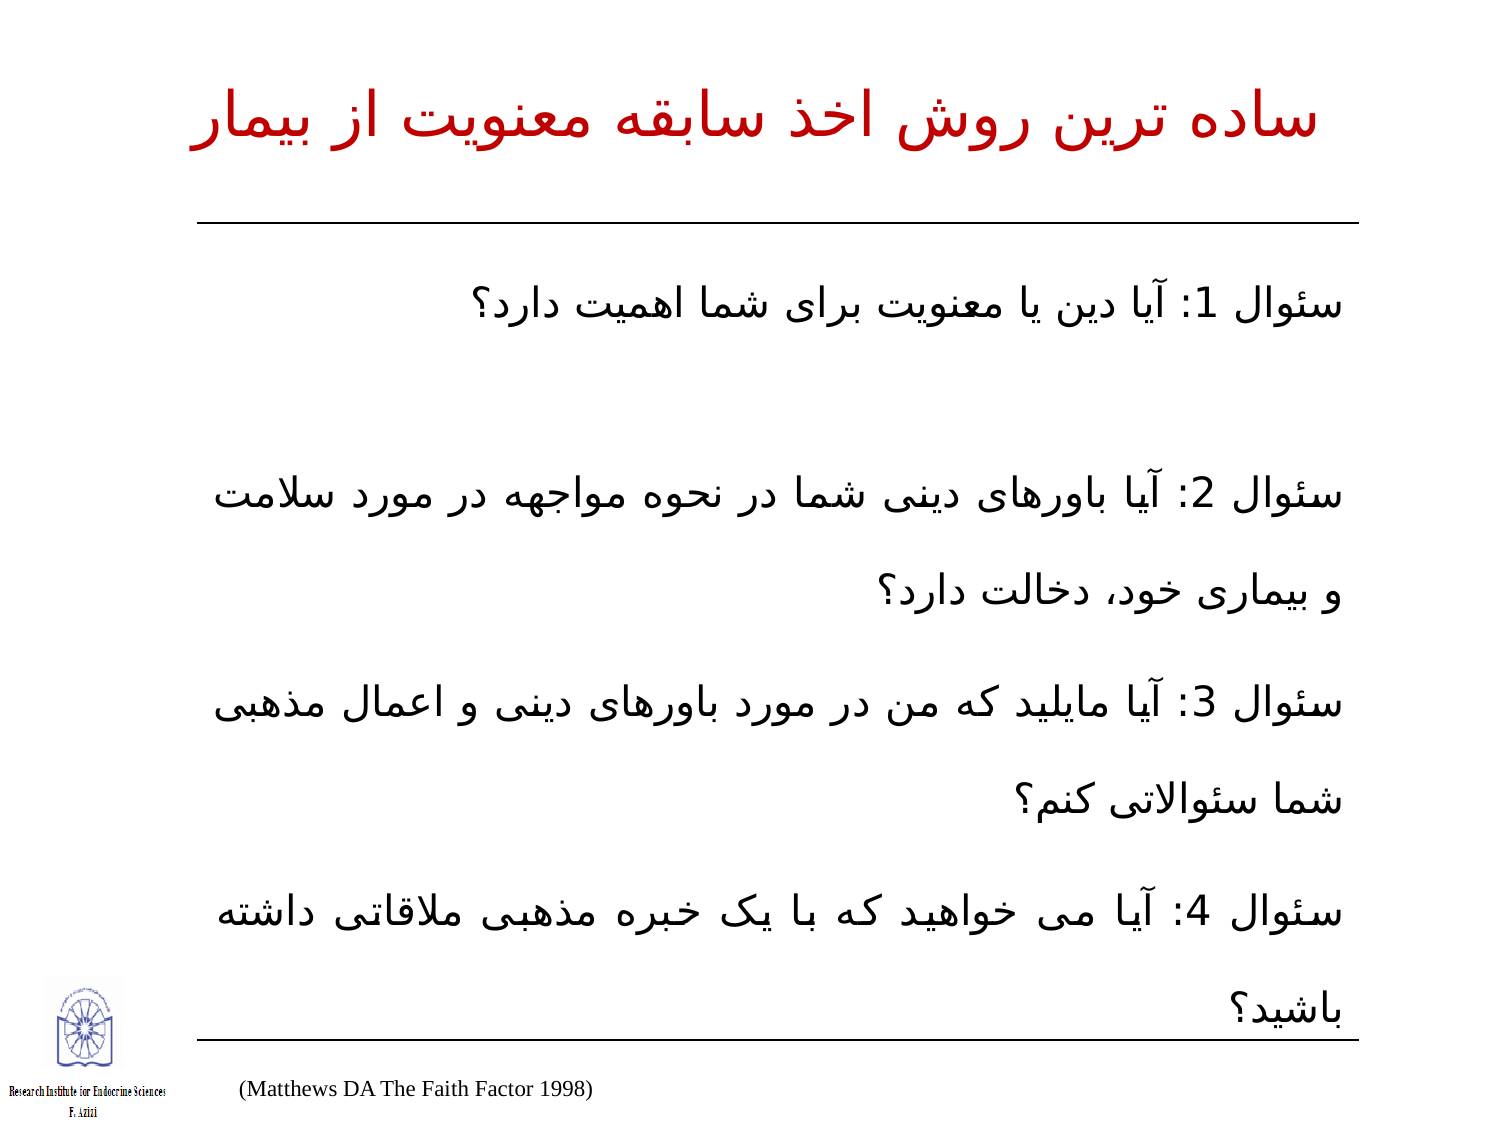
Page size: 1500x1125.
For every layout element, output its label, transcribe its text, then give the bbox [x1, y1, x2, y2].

table_cell سئوال 4: آیا می خواهید که با یک خبره مذهبی ملاقاتی داشته باشید؟ [197, 831, 1359, 1039]
picture [3, 968, 177, 1125]
table_cell سئوال 2: آیا باورهای دینی شما در نحوه مواجهه در مورد سلامت و بیماری خود، دخالت دارد؟ [197, 413, 1359, 622]
table_cell سئوال 3: آیا مایلید که من در مورد باورهای دینی و اعمال مذهبی شما سئوالاتی کنم؟ [197, 622, 1359, 831]
title ساده ترین روش اخذ سابقه معنویت از بیمار [82, 35, 1432, 188]
text_box (Matthews DA The Faith Factor 1998) [224, 1066, 609, 1109]
table_header سئوال 1: آیا دین یا معنویت برای شما اهمیت دارد؟ [197, 224, 1359, 413]
